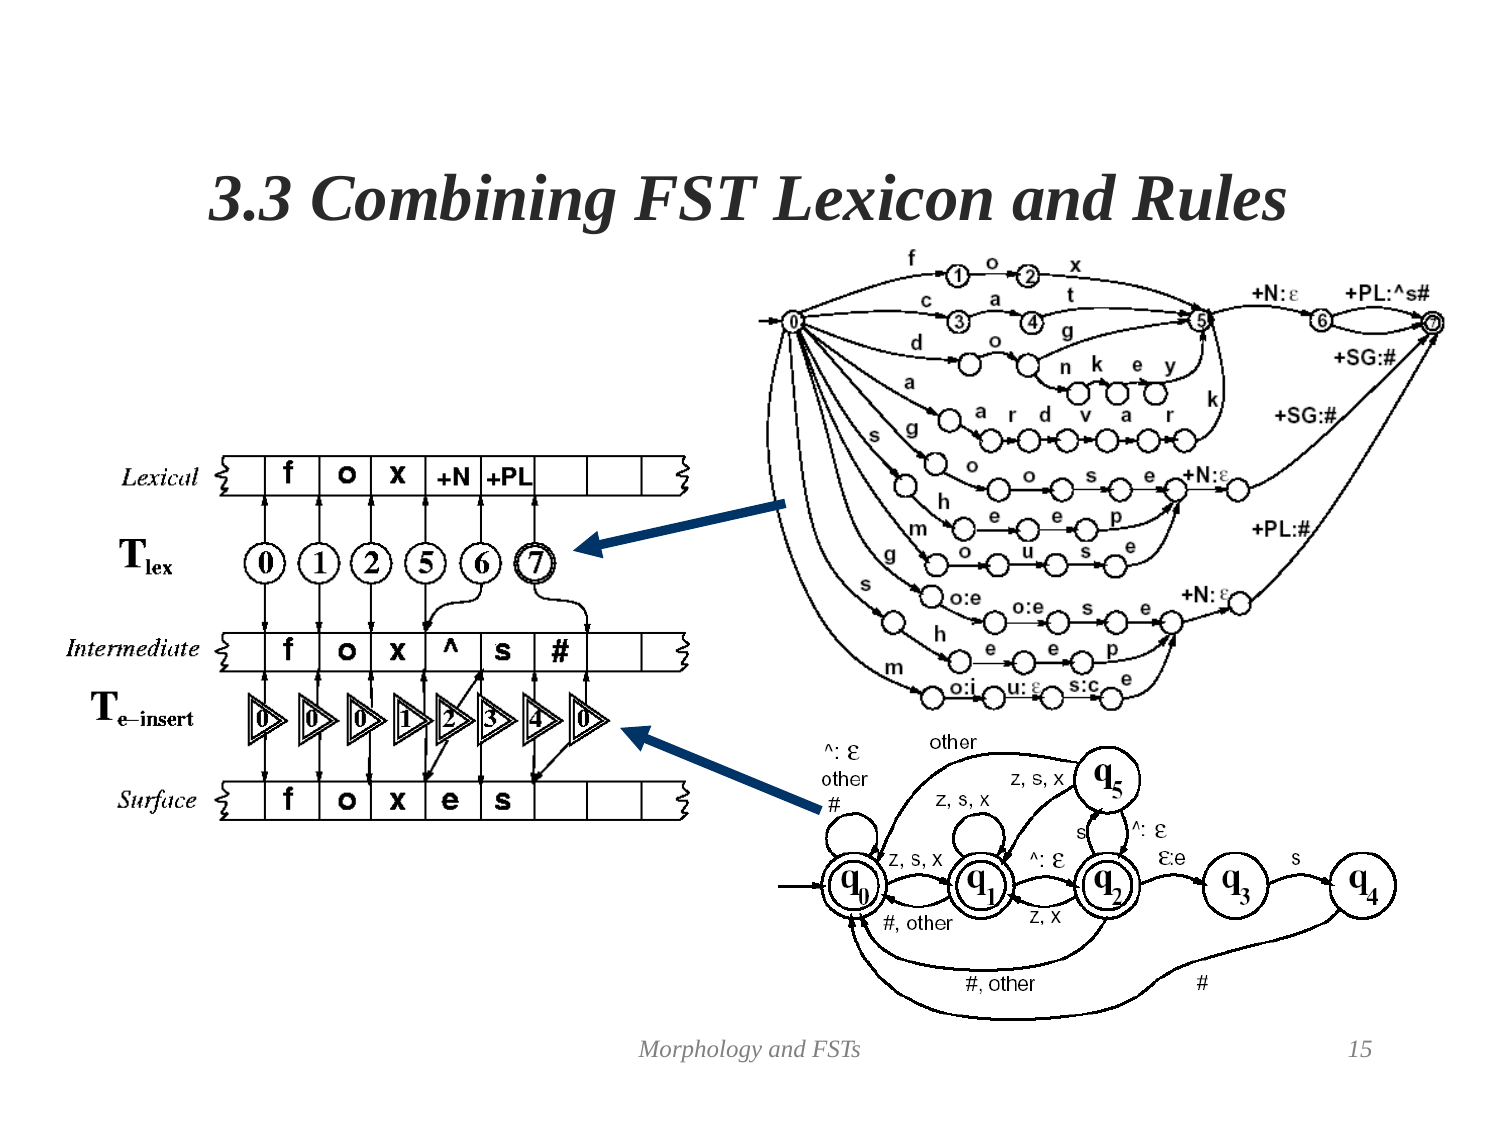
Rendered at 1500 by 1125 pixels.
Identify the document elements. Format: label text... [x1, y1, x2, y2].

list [773, 727, 1399, 1033]
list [64, 443, 691, 825]
title 3.3 Combining FST Lexicon and Rules [112, 99, 1388, 288]
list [749, 243, 1447, 717]
slide_number 15 [1074, 1042, 1388, 1100]
footer Morphology and FSTs [512, 1025, 988, 1100]
